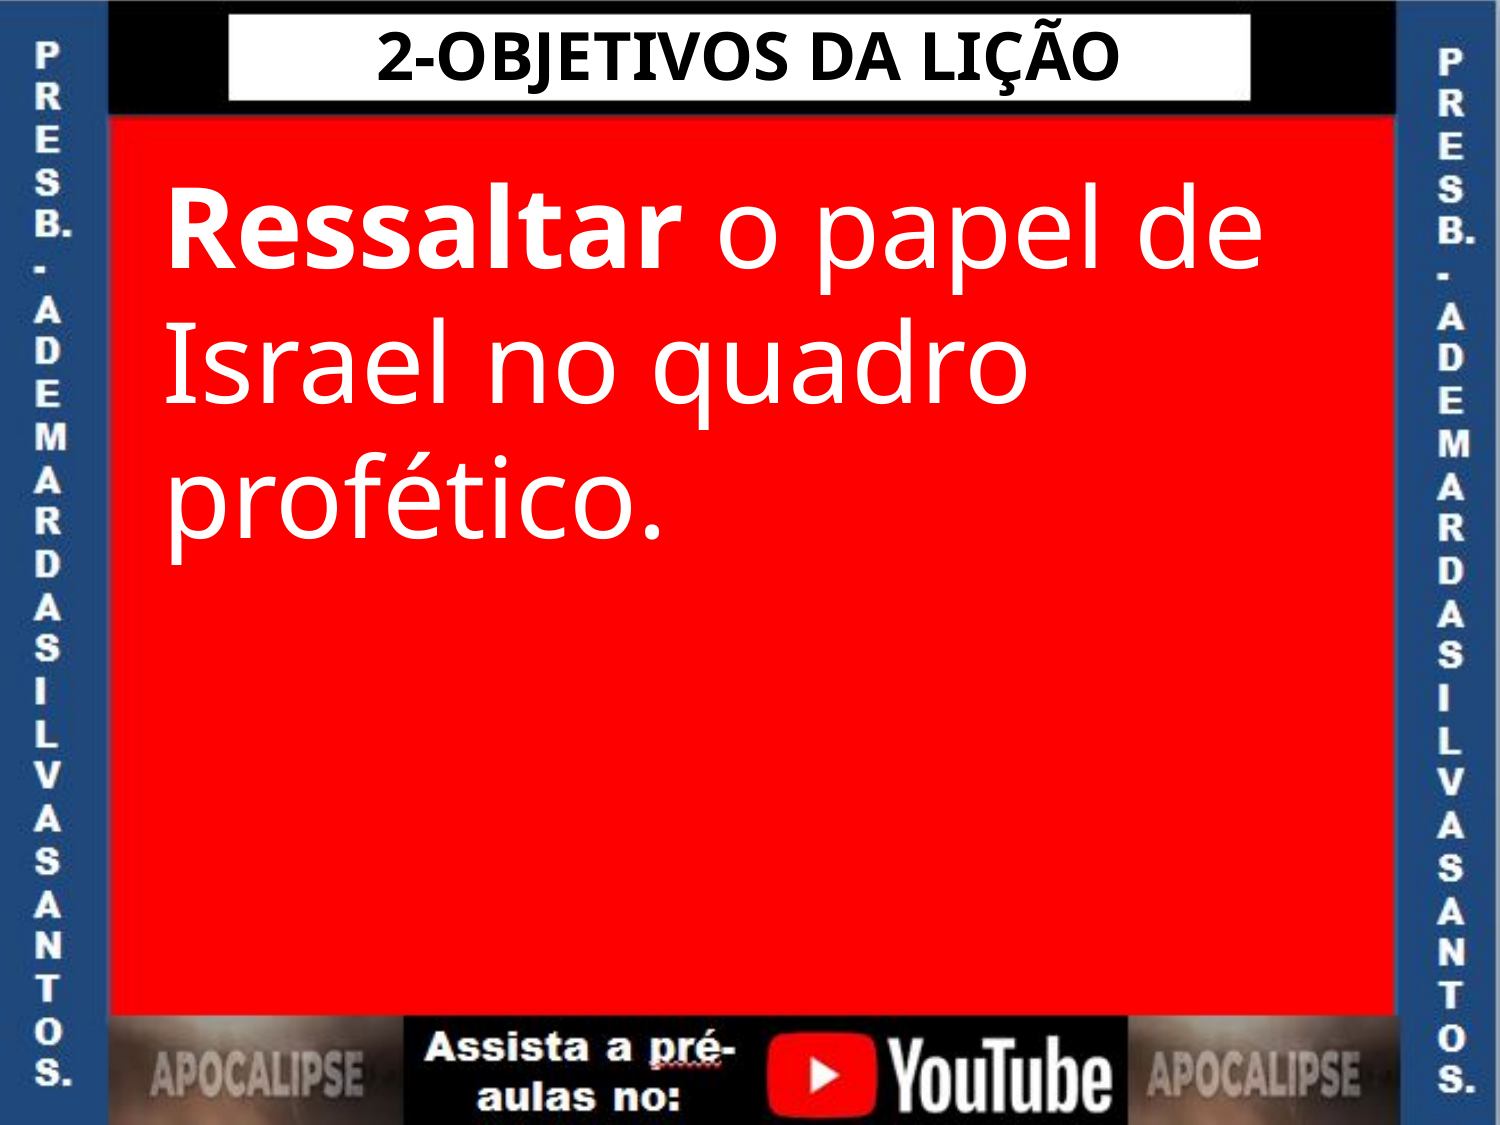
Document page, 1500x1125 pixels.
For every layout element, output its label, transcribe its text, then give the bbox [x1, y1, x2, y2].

picture [0, 0, 1500, 1125]
text_box Ressaltar o papel de Israel no quadro profético. [147, 148, 1341, 569]
text_box 2-OBJETIVOS DA LIÇÃO [242, 5, 1258, 101]
